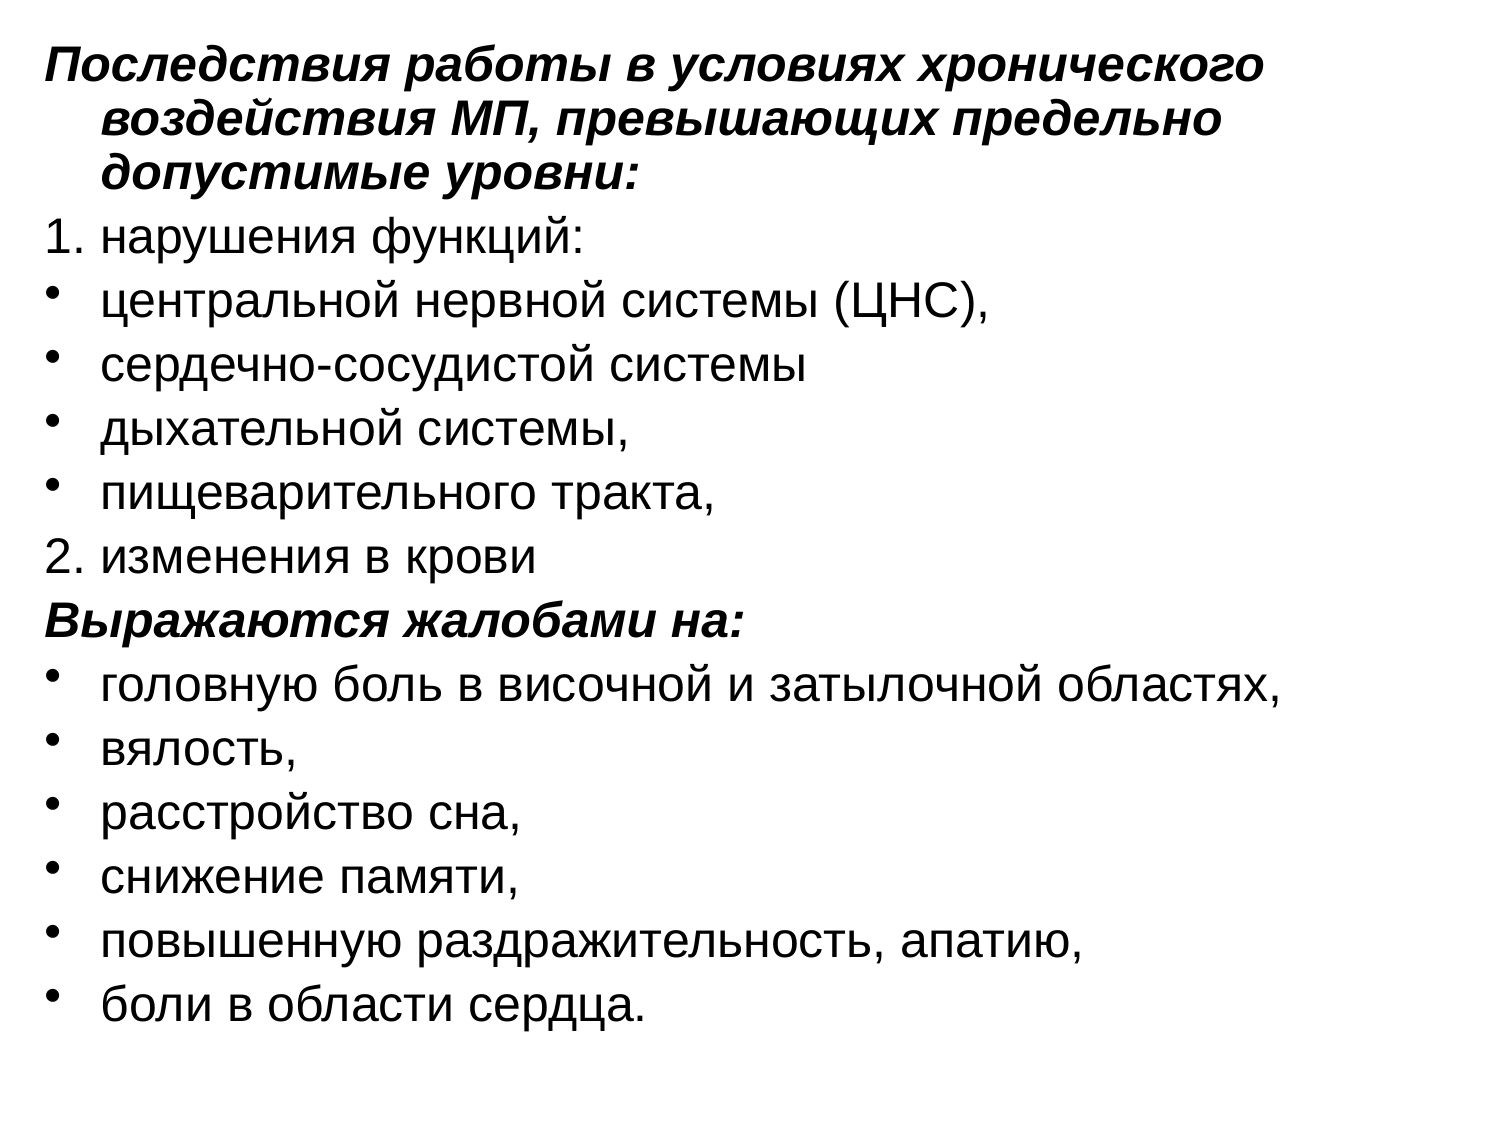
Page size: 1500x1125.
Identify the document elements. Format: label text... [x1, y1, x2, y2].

list Последствия работы в условиях хронического воздействия МП, превышающих предельно допустимые уровни: 1. нарушения функций: центральной нервной системы (ЦHC), сердечно-сосудистой системы дыхательной системы, пищеварительного тракта, 2. изменения в крови Выражаются жалобами на: головную боль в височной и затылочной областях, вялость, расстройство сна, снижение памяти, повышенную раздражительность, апатию, боли в области сердца. [29, 31, 1500, 1125]
